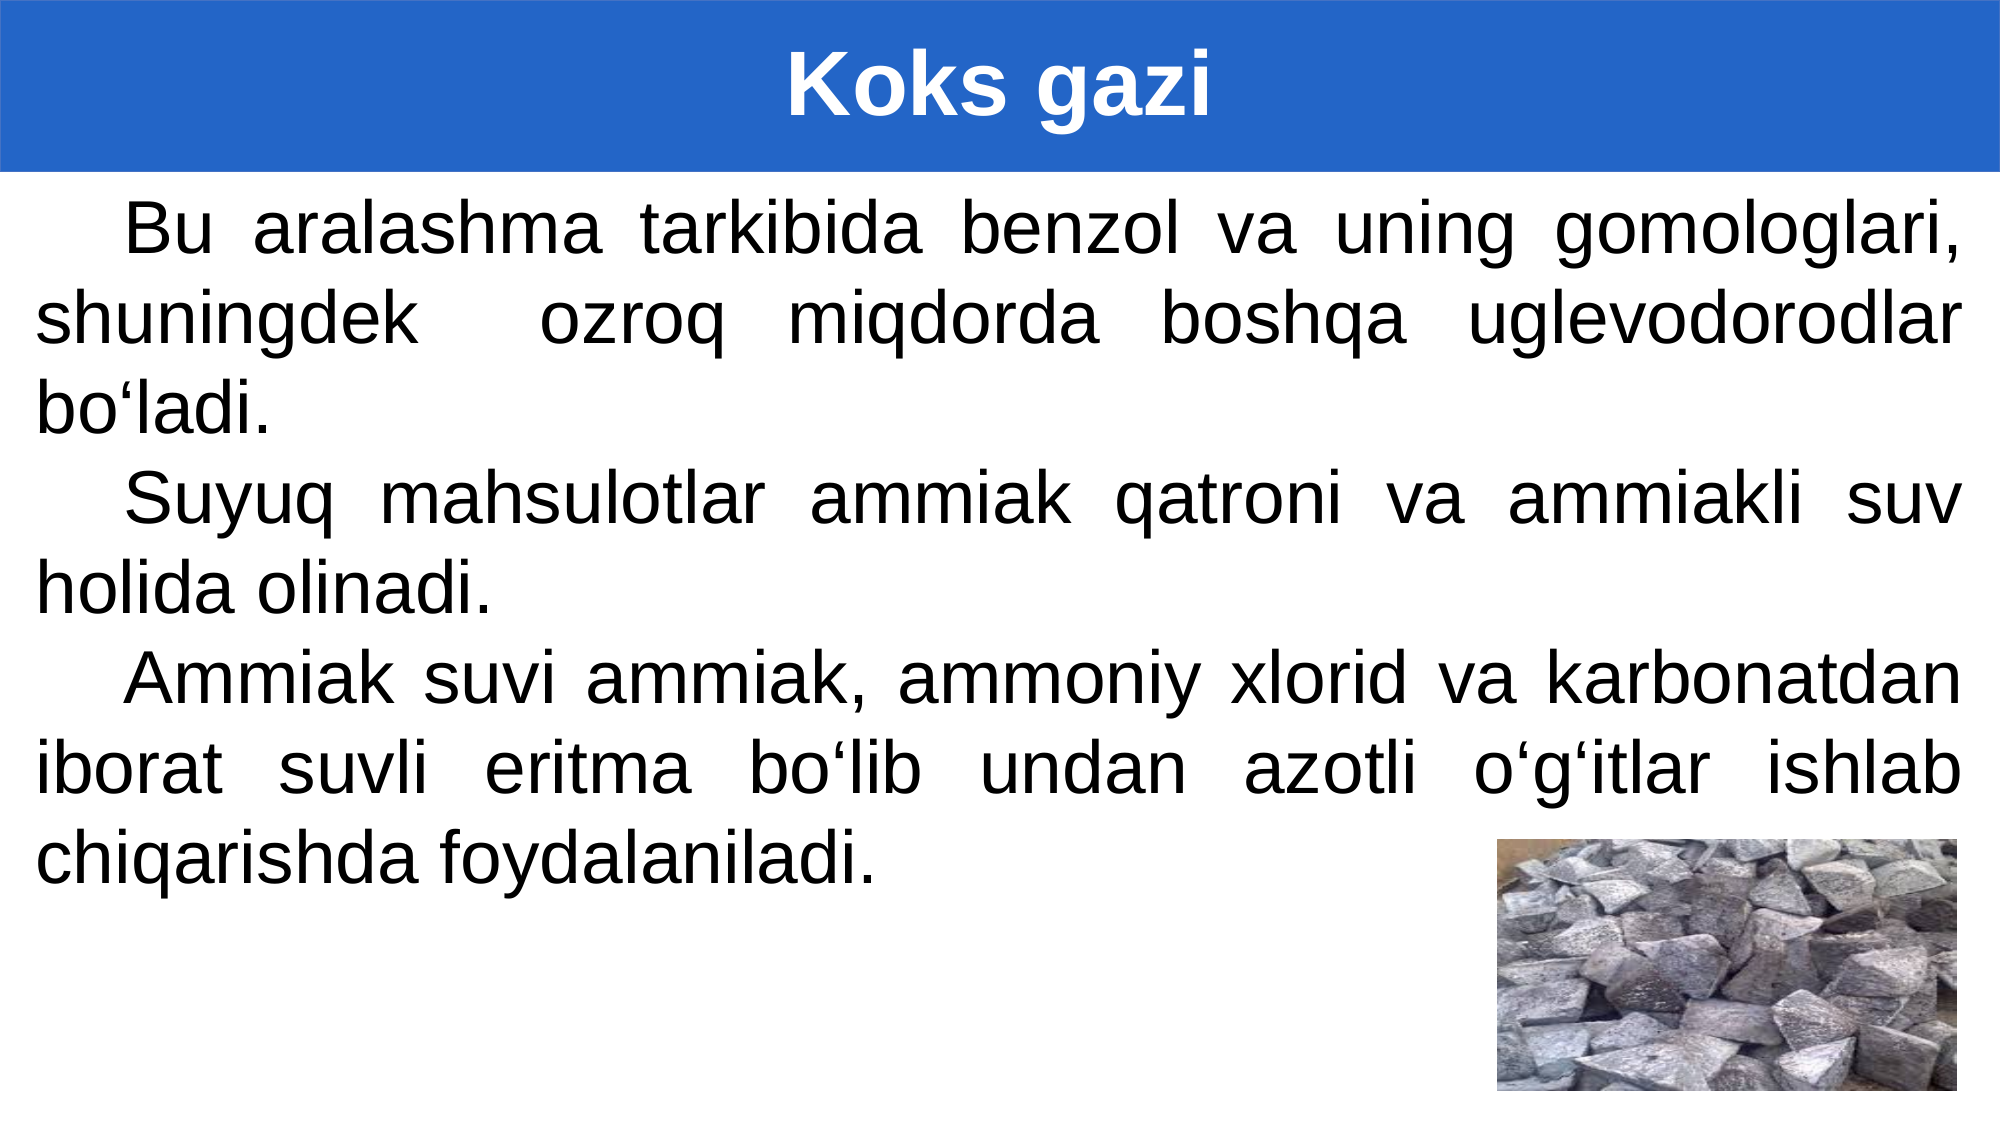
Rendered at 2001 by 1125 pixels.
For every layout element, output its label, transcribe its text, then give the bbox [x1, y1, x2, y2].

title Koks gazi [0, 0, 2000, 172]
picture [1497, 839, 1957, 1091]
text_box Bu aralashma tarkibida benzol va uning gomologlari, shuningdek ozroq miqdorda boshqa uglevodorodlar bo‘ladi. Suyuq mahsulotlar ammiak qatroni va ammiakli suv holida olinadi. Ammiak suvi ammiak, ammoniy xlorid va karbonatdan iborat suvli eritma bo‘lib undan azotli o‘g‘itlar ishlab chiqarishda foydalaniladi. [20, 171, 1980, 907]
